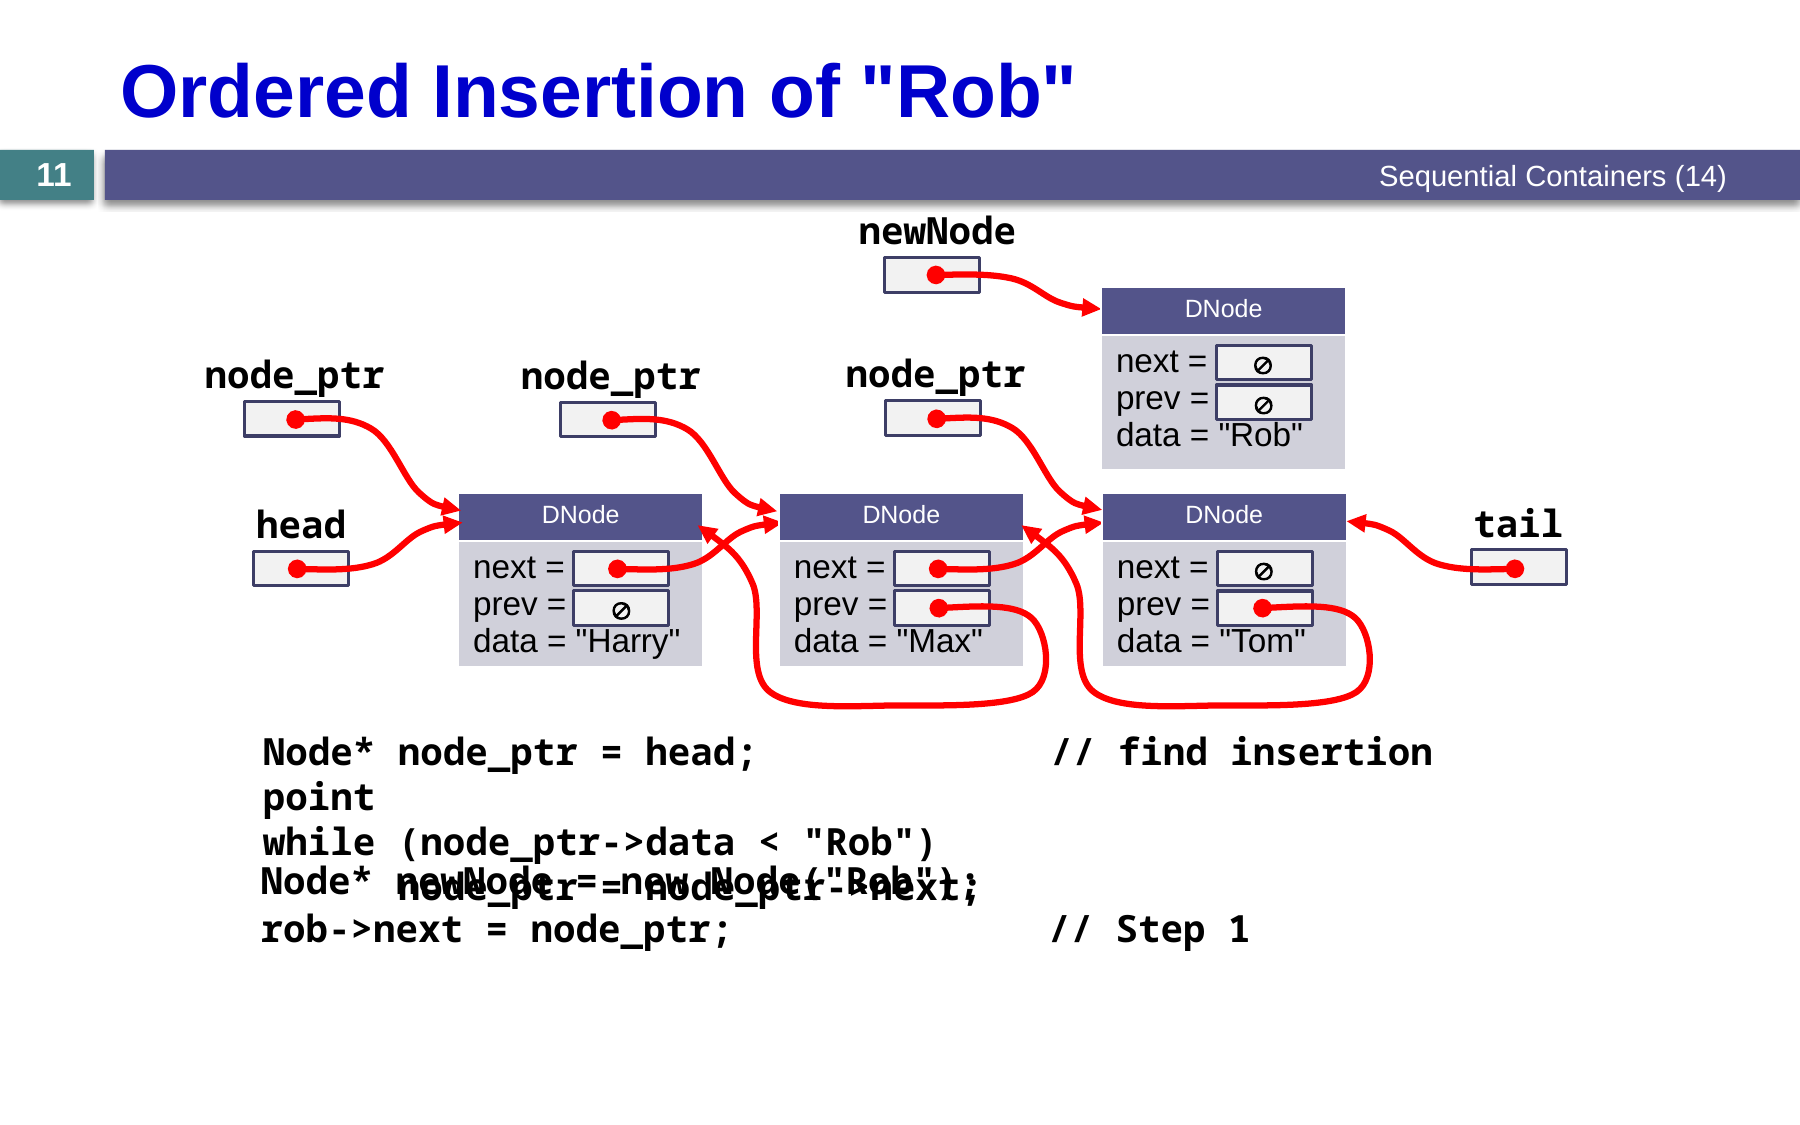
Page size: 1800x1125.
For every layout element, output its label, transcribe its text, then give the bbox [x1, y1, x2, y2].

text_box [252, 554, 350, 587]
table_header DNode [1103, 494, 1346, 540]
table_cell next = prev = data = "Rob" [1102, 336, 1345, 469]
text_box [611, 541, 723, 576]
text_box  [596, 590, 647, 626]
text_box tail [1458, 492, 1578, 552]
table_cell next = prev = data = "Max" [780, 542, 1023, 610]
table_cell next = prev = data = "Tom" [1103, 542, 1346, 610]
text_box [1053, 519, 1101, 537]
text_box  [1238, 384, 1289, 420]
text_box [196, 343, 462, 511]
text_box [893, 589, 991, 606]
text_box [730, 520, 778, 537]
slide_number 11 [0, 150, 108, 196]
text_box [1216, 550, 1314, 587]
title Ordered Insertion of "Rob" [105, 27, 1743, 149]
text_box [1215, 383, 1313, 421]
text_box [1346, 516, 1522, 576]
text_box [1216, 589, 1314, 606]
text_box [291, 521, 463, 576]
text_box [572, 550, 670, 587]
footer Sequential Containers (14) [675, 149, 1743, 202]
table_header DNode [459, 494, 702, 540]
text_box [512, 344, 778, 512]
table_header DNode [780, 494, 1023, 540]
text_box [849, 199, 1102, 310]
table_header DNode [1102, 288, 1345, 334]
text_box [1021, 525, 1372, 708]
text_box Node* node_ptr = head; // find insertion point while (node_ptr->data < "Rob") node_ptr = node_ptr->next; [248, 720, 1575, 897]
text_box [837, 342, 1103, 511]
text_box rob->next = node_ptr; // Step 1 [245, 897, 1575, 957]
text_box [1215, 344, 1313, 381]
text_box  [1238, 550, 1289, 586]
text_box [932, 540, 1045, 576]
text_box  [1238, 344, 1289, 380]
text_box [572, 589, 670, 627]
text_box [1470, 552, 1568, 586]
text_box [697, 525, 1048, 708]
text_box head [241, 522, 361, 554]
table_cell next = prev = data = "Harry" [459, 542, 702, 666]
text_box [893, 550, 991, 587]
